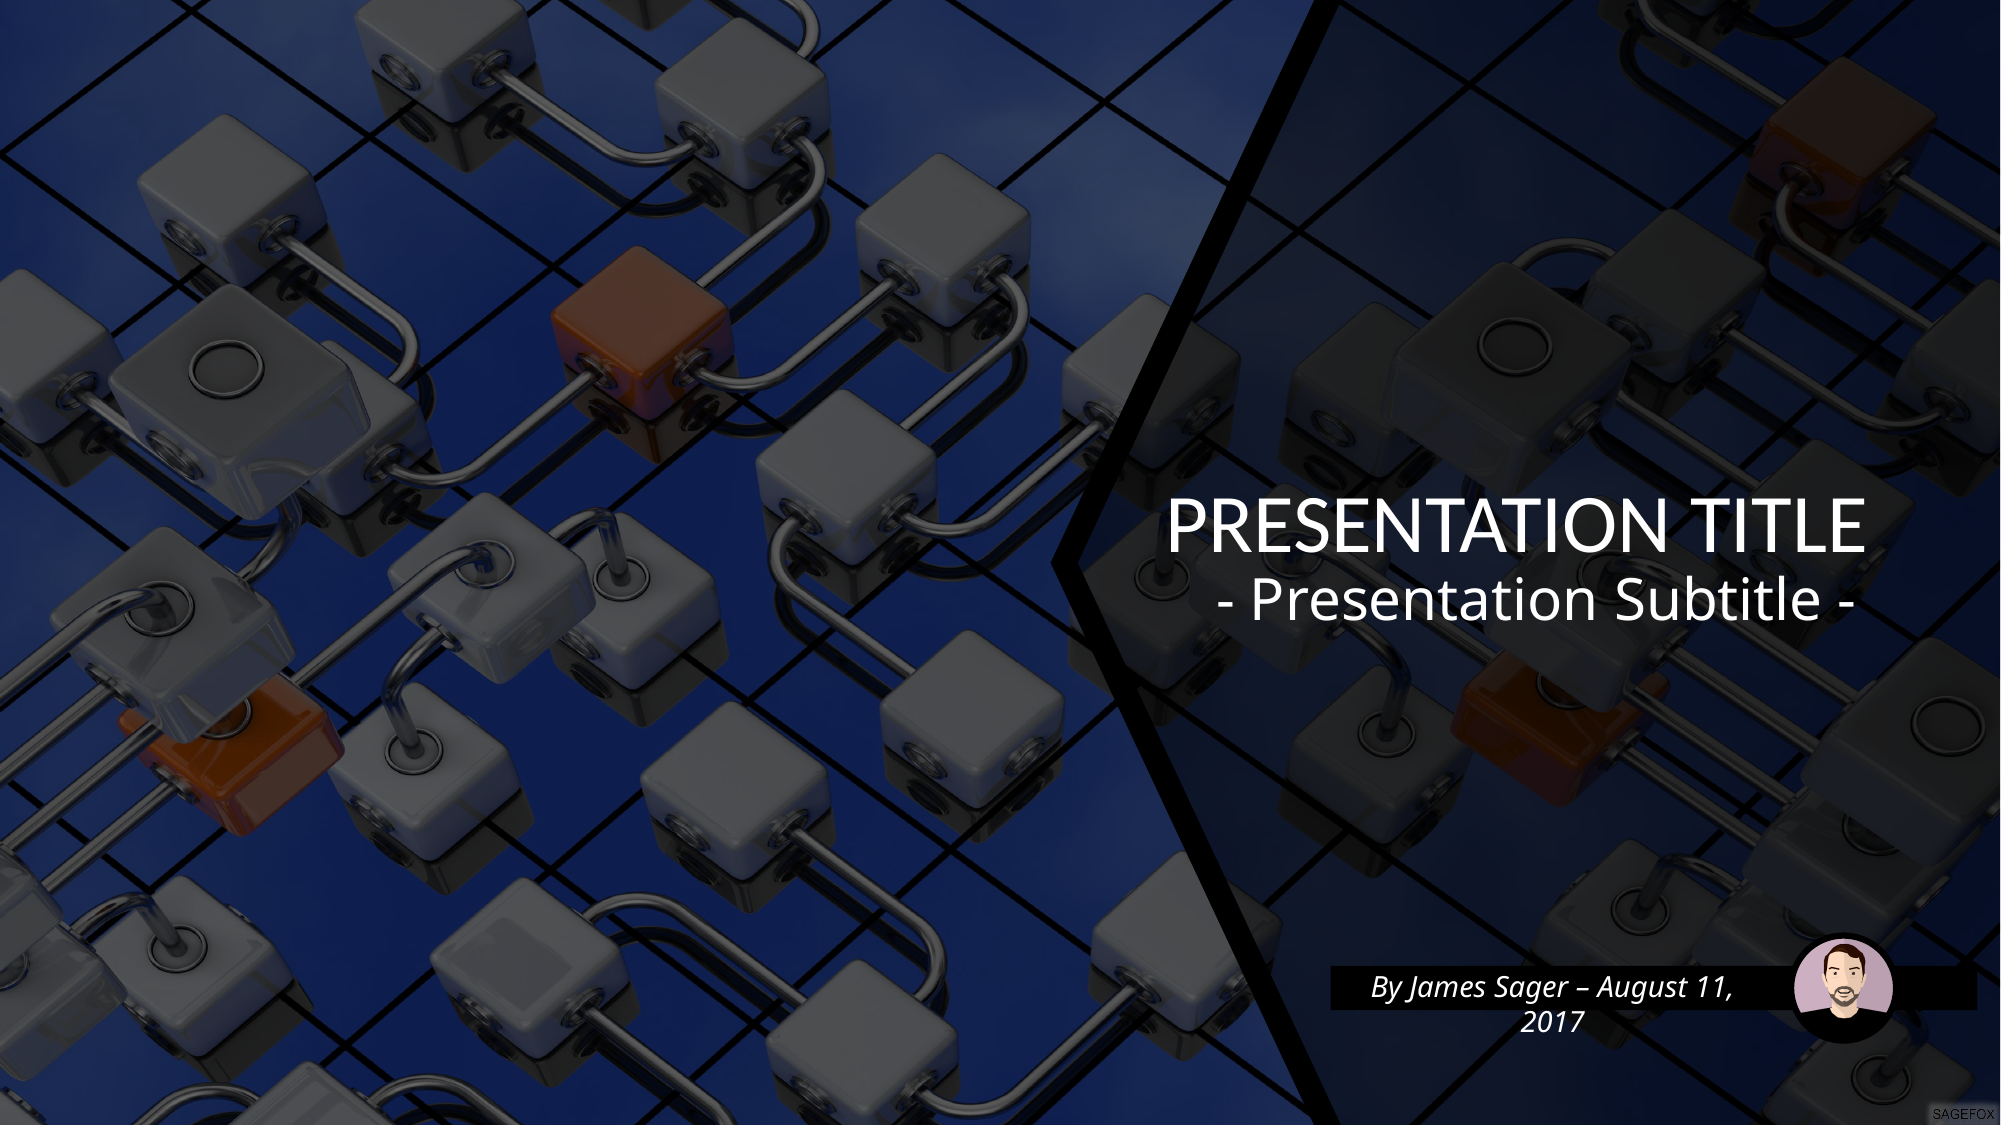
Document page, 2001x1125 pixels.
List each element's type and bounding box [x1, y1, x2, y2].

picture [0, 0, 1029, 1125]
text_box [1029, 0, 2000, 1125]
